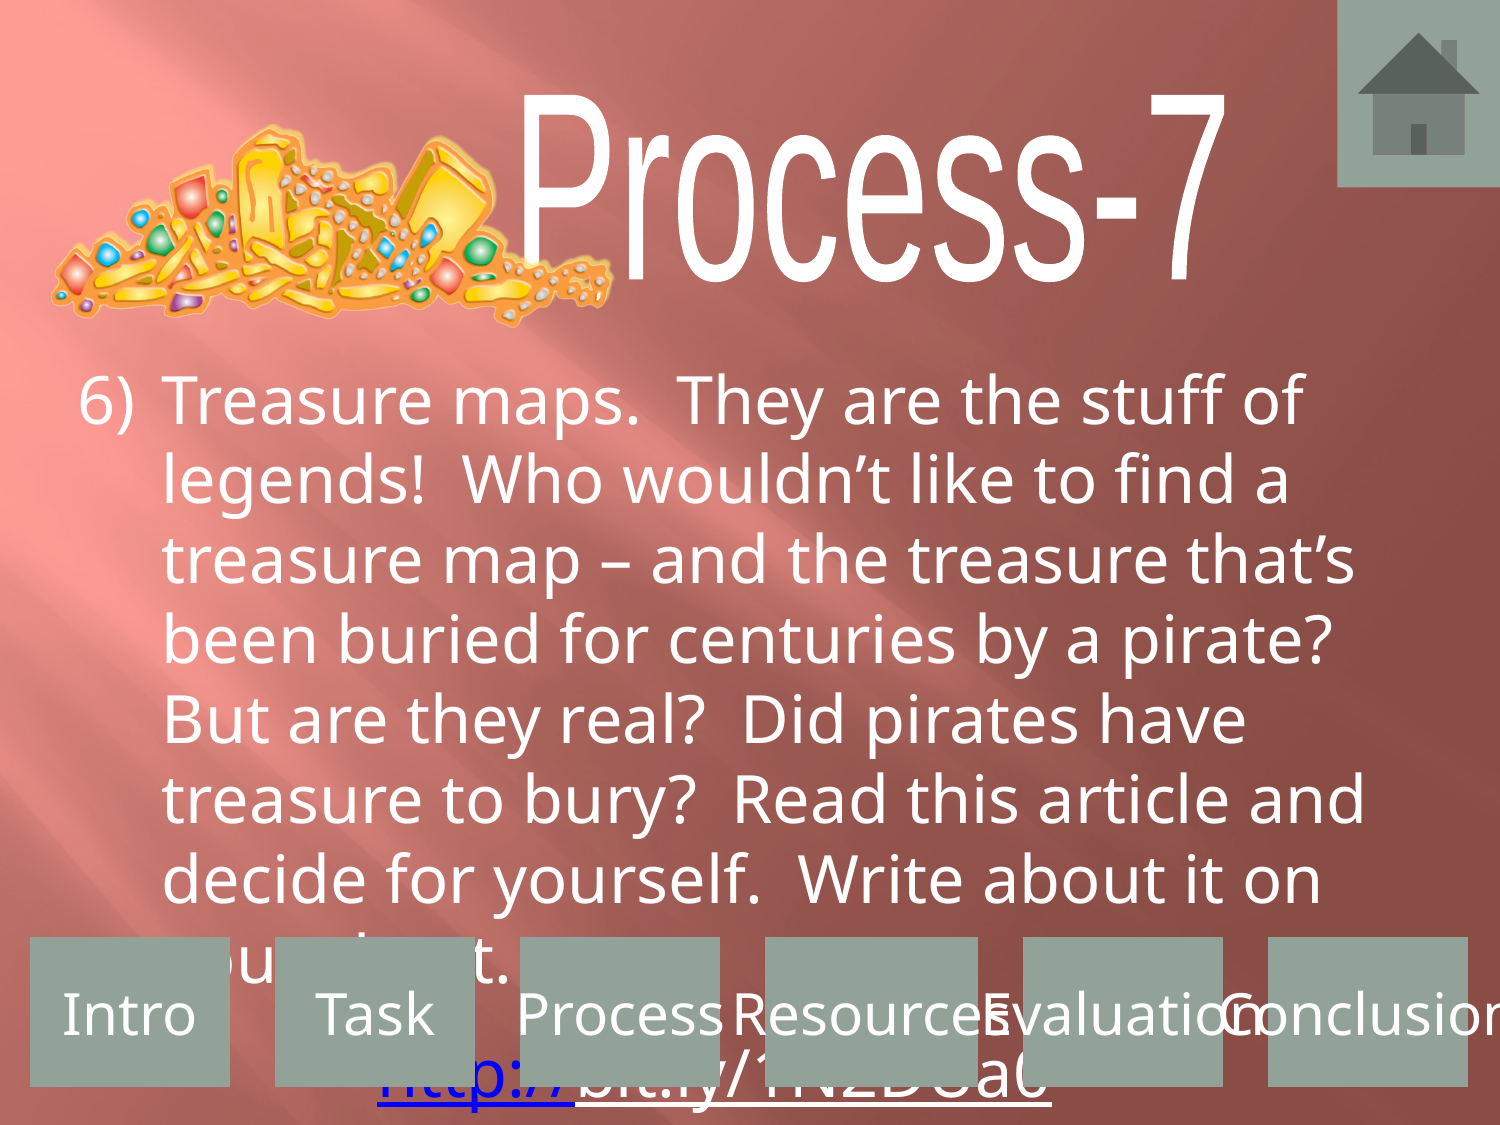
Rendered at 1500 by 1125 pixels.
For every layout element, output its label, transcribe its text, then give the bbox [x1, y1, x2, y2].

text_box Intro [30, 937, 231, 1088]
text_box Treasure maps. They are the stuff of legends! Who wouldn’t like to find a treasure map – and the treasure that’s been buried for centuries by a pirate? But are they real? Did pirates have treasure to bury? Read this article and decide for yourself. Write about it on your sheet. http://bit.ly/1N2DUa0 [62, 350, 1419, 1125]
text_box Process [520, 937, 721, 1088]
text_box Task [275, 937, 476, 1088]
picture [33, 124, 624, 333]
text_box [1337, 0, 1500, 188]
text_box Evaluation [1022, 937, 1223, 1088]
text_box Conclusion [1267, 937, 1468, 1088]
text_box Resources [765, 937, 978, 1088]
